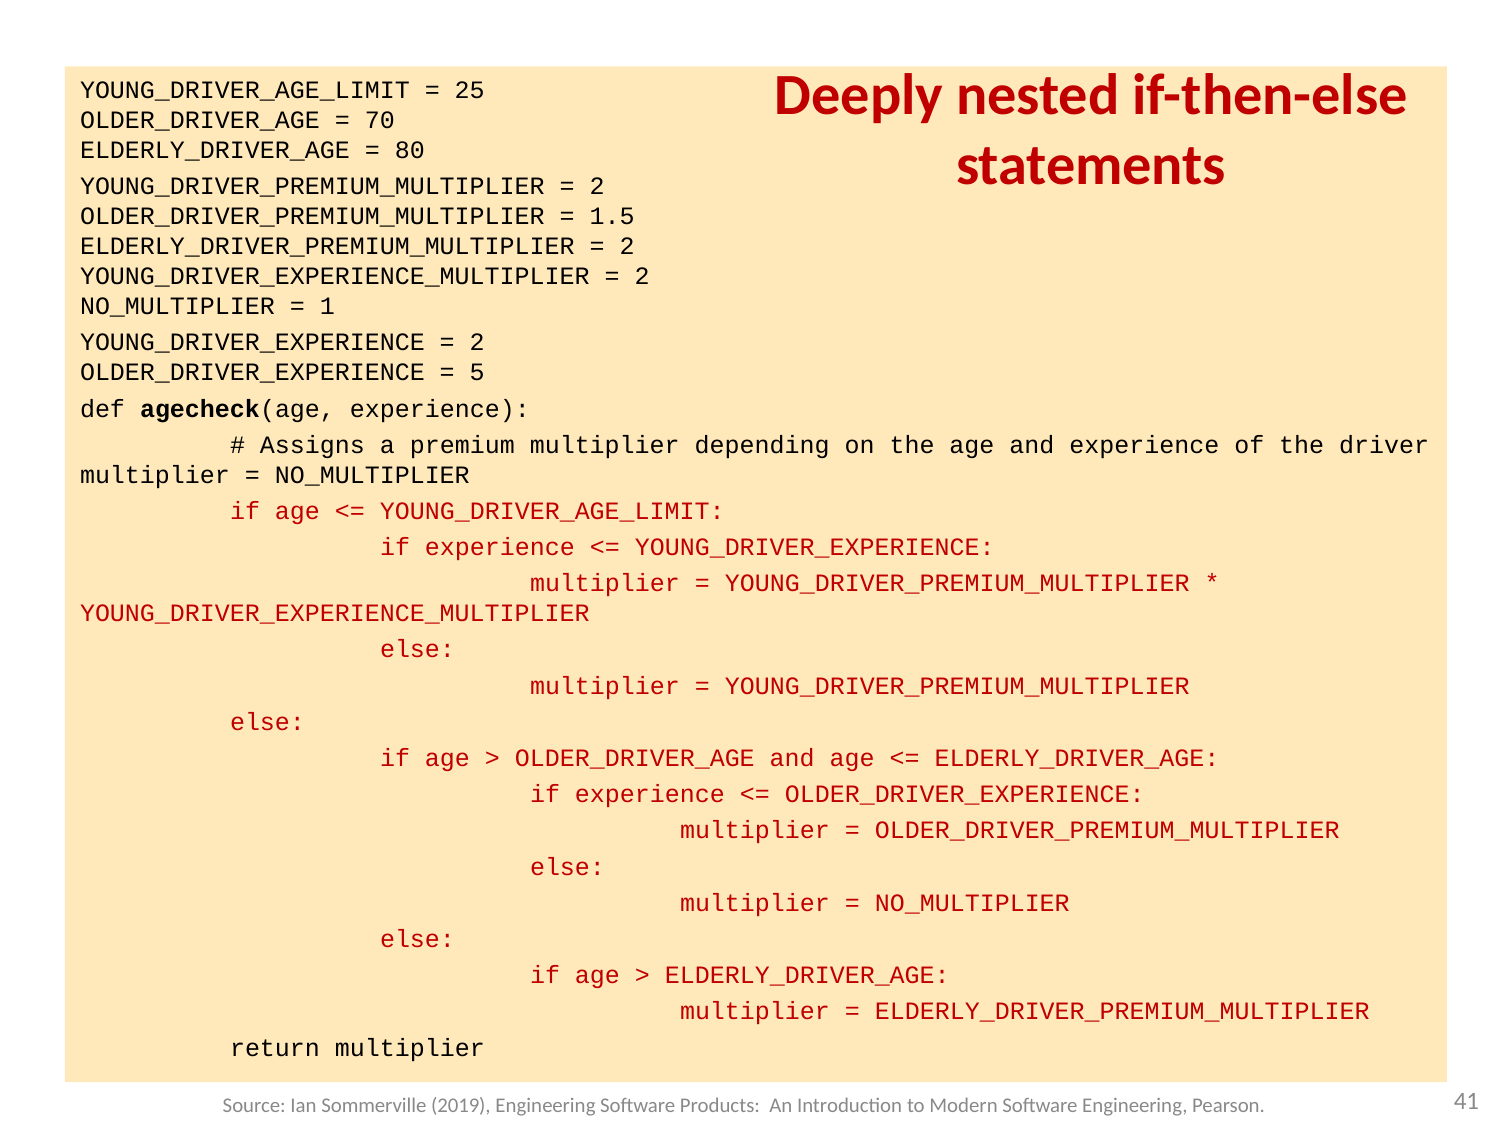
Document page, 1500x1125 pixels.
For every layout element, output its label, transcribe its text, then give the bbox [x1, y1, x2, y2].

footer Source: Ian Sommerville (2019), Engineering Software Products: An Introduction to Modern Software Engineering, Pearson. [100, 1083, 1388, 1125]
text_box Deeply nested if-then-else statements [679, 49, 1500, 204]
text_box YOUNG_DRIVER_AGE_LIMIT = 25 OLDER_DRIVER_AGE = 70 ELDERLY_DRIVER_AGE = 80 YOUNG_DRIVER_PREMIUM_MULTIPLIER = 2 OLDER_DRIVER_PREMIUM_MULTIPLIER = 1.5 ELDERLY_DRIVER_PREMIUM_MULTIPLIER = 2 YOUNG_DRIVER_EXPERIENCE_MULTIPLIER = 2 NO_MULTIPLIER = 1 YOUNG_DRIVER_EXPERIENCE = 2 OLDER_DRIVER_EXPERIENCE = 5 def agecheck(age, experience): # Assigns a premium multiplier depending on the age and experience of the driver multiplier = NO_MULTIPLIER if age <= YOUNG_DRIVER_AGE_LIMIT: if experience <= YOUNG_DRIVER_EXPERIENCE: multiplier = YOUNG_DRIVER_PREMIUM_MULTIPLIER * YOUNG_DRIVER_EXPERIENCE_MULTIPLIER else: multiplier = YOUNG_DRIVER_PREMIUM_MULTIPLIER else: if age > OLDER_DRIVER_AGE and age <= ELDERLY_DRIVER_AGE: if experience <= OLDER_DRIVER_EXPERIENCE: multiplier = OLDER_DRIVER_PREMIUM_MULTIPLIER else: multiplier = NO_MULTIPLIER else: if age > ELDERLY_DRIVER_AGE: multiplier = ELDERLY_DRIVER_PREMIUM_MULTIPLIER return multiplier [64, 66, 1447, 1083]
slide_number 41 [1388, 1069, 1495, 1125]
